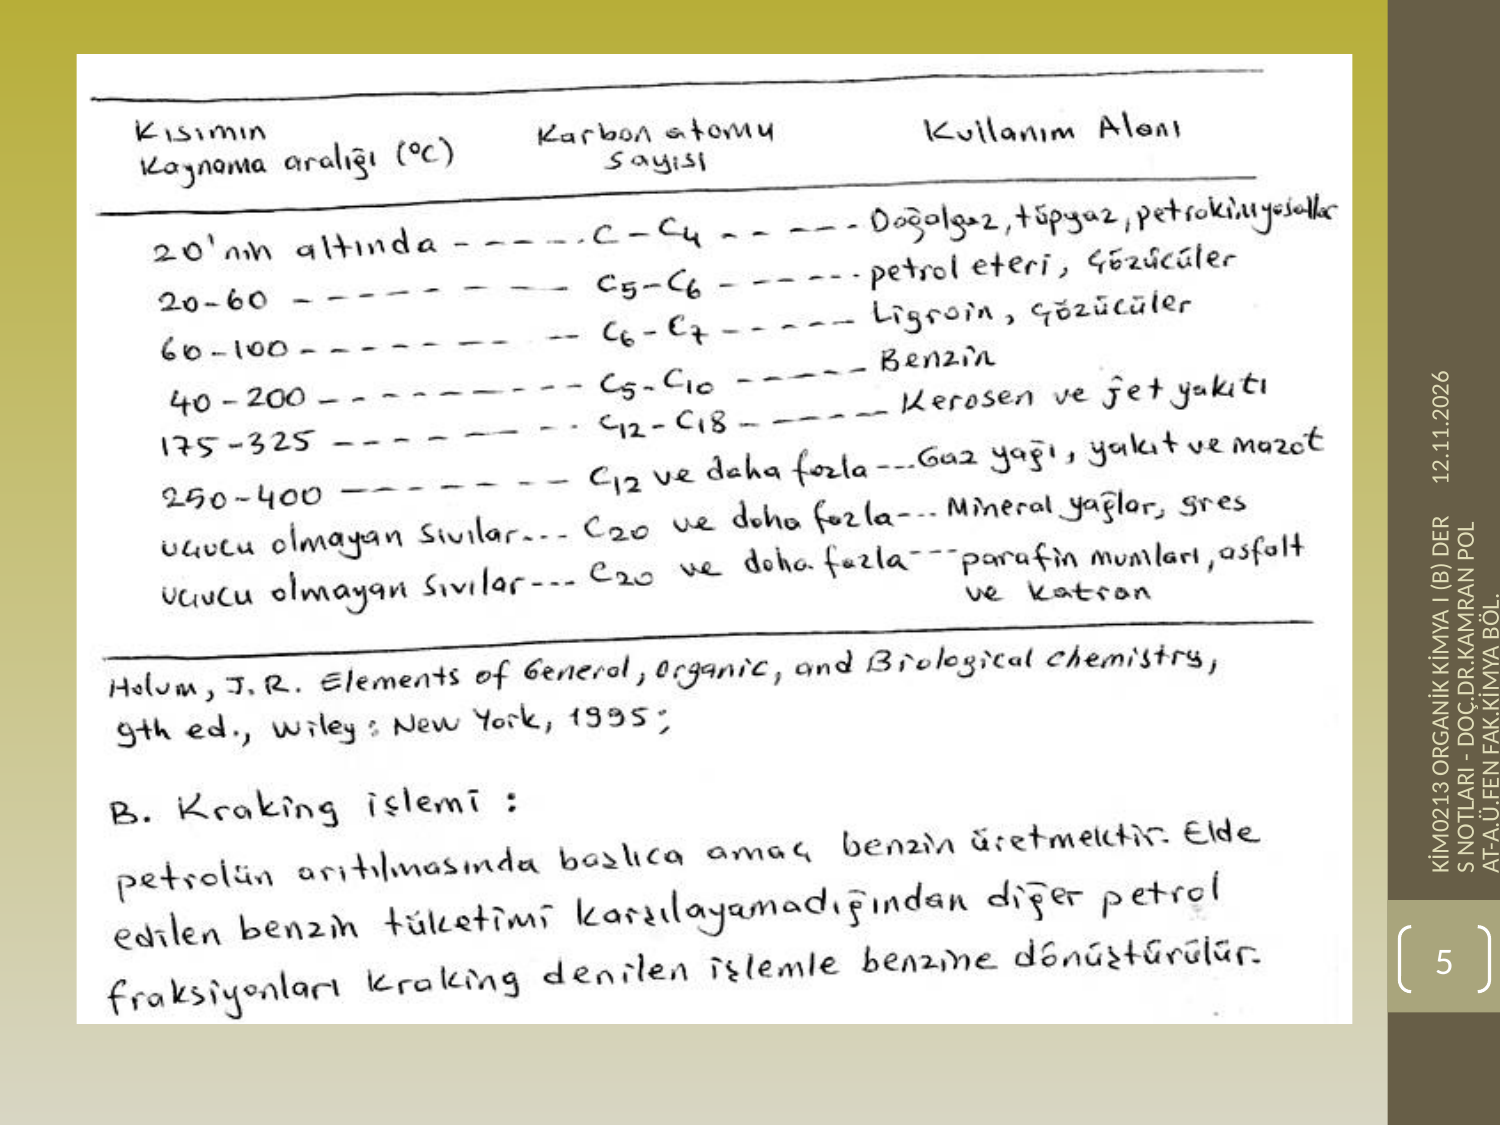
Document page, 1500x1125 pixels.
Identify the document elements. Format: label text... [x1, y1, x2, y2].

footer KİM0213 ORGANİK KİMYA I (B) DERS NOTLARI - DOÇ.DR.KAMRAN POLAT-A.Ü.FEN FAK.KİMYA BÖL. [1408, 500, 1469, 889]
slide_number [1408, 100, 1469, 500]
slide_number 5 [1397, 925, 1492, 994]
picture [76, 53, 1353, 1024]
